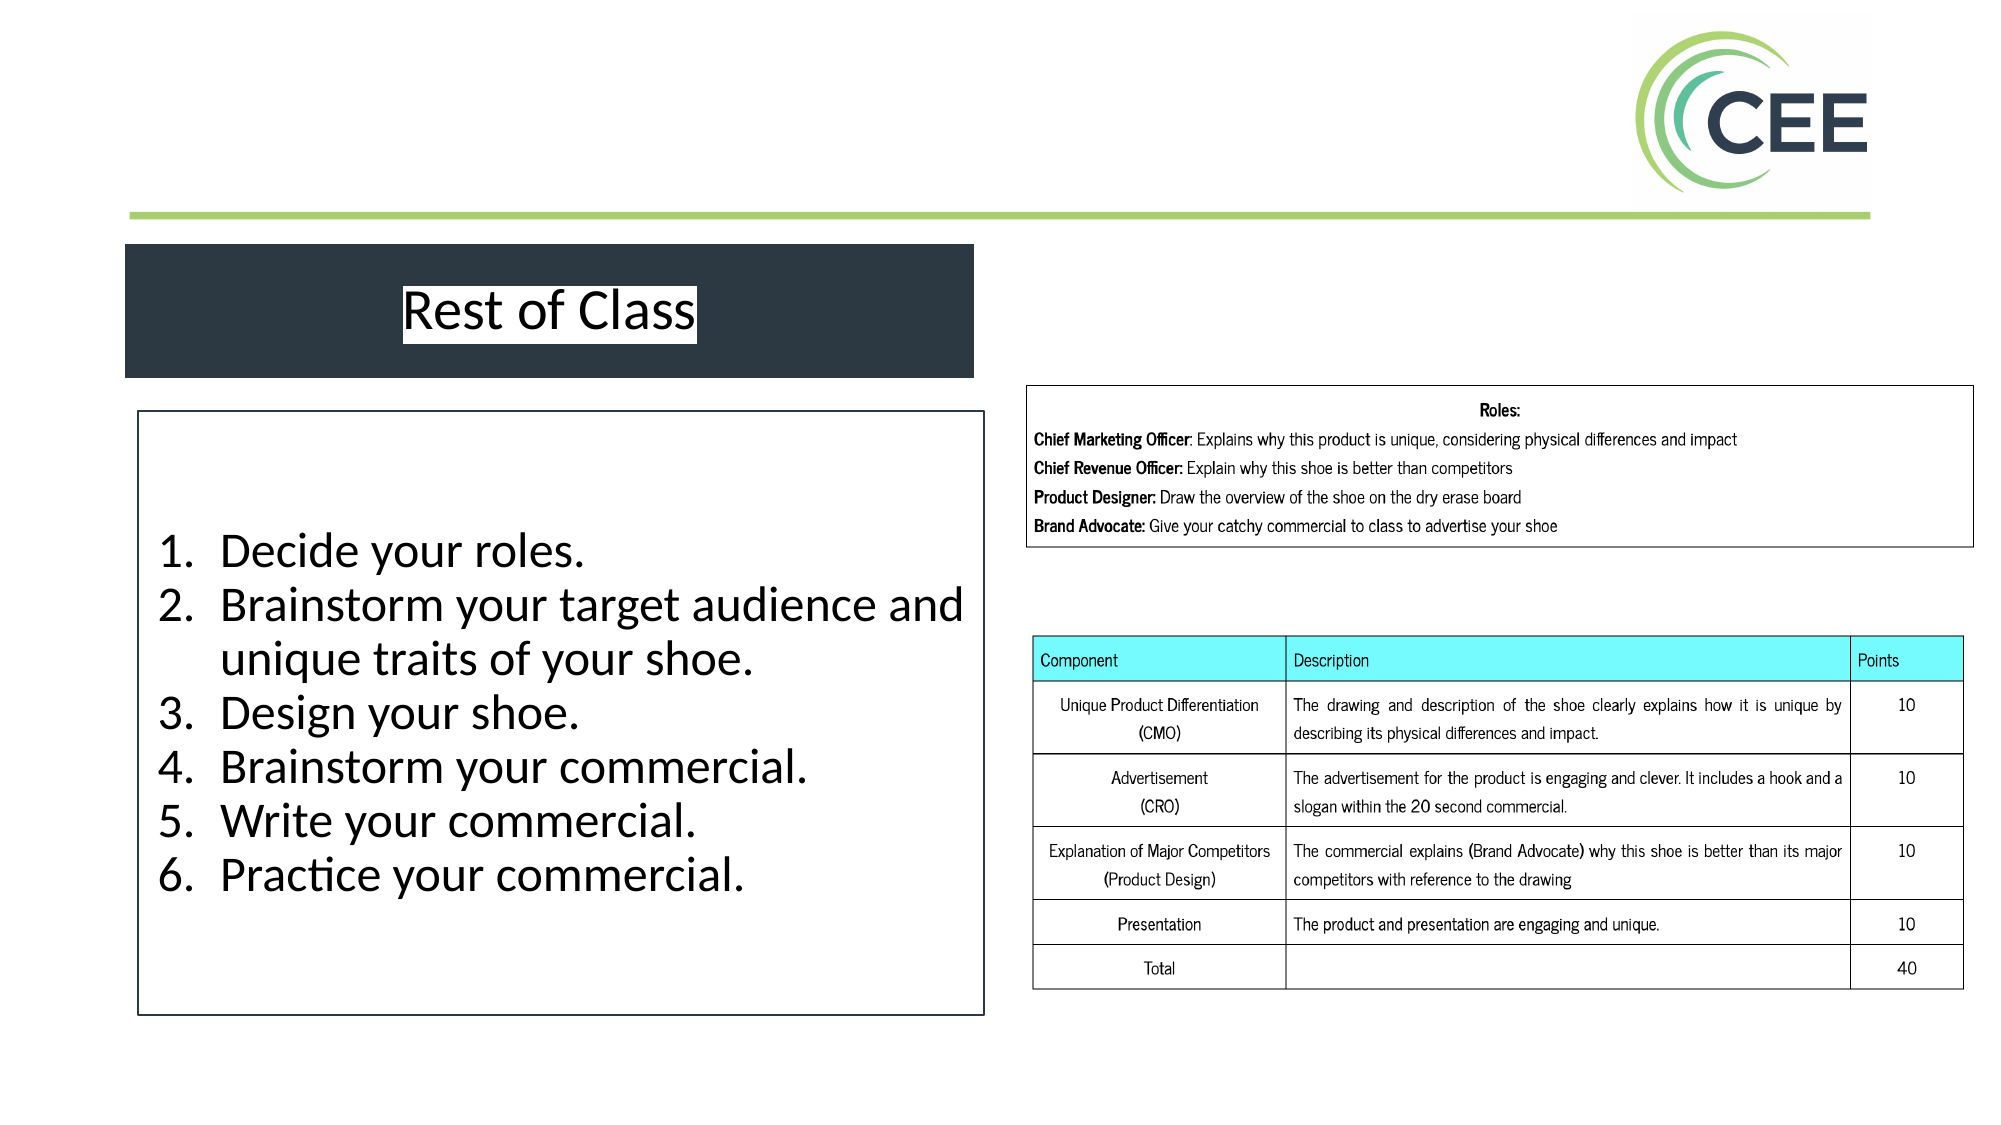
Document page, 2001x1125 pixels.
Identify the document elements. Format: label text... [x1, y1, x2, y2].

list Rest of Class [123, 242, 976, 379]
picture [1013, 378, 1983, 561]
list Decide your roles. Brainstorm your target audience and unique traits of your shoe. Design your shoe. Brainstorm your commercial. Write your commercial. Practice your commercial. [137, 410, 985, 1016]
picture [1020, 631, 1976, 997]
picture [1630, 11, 1872, 212]
